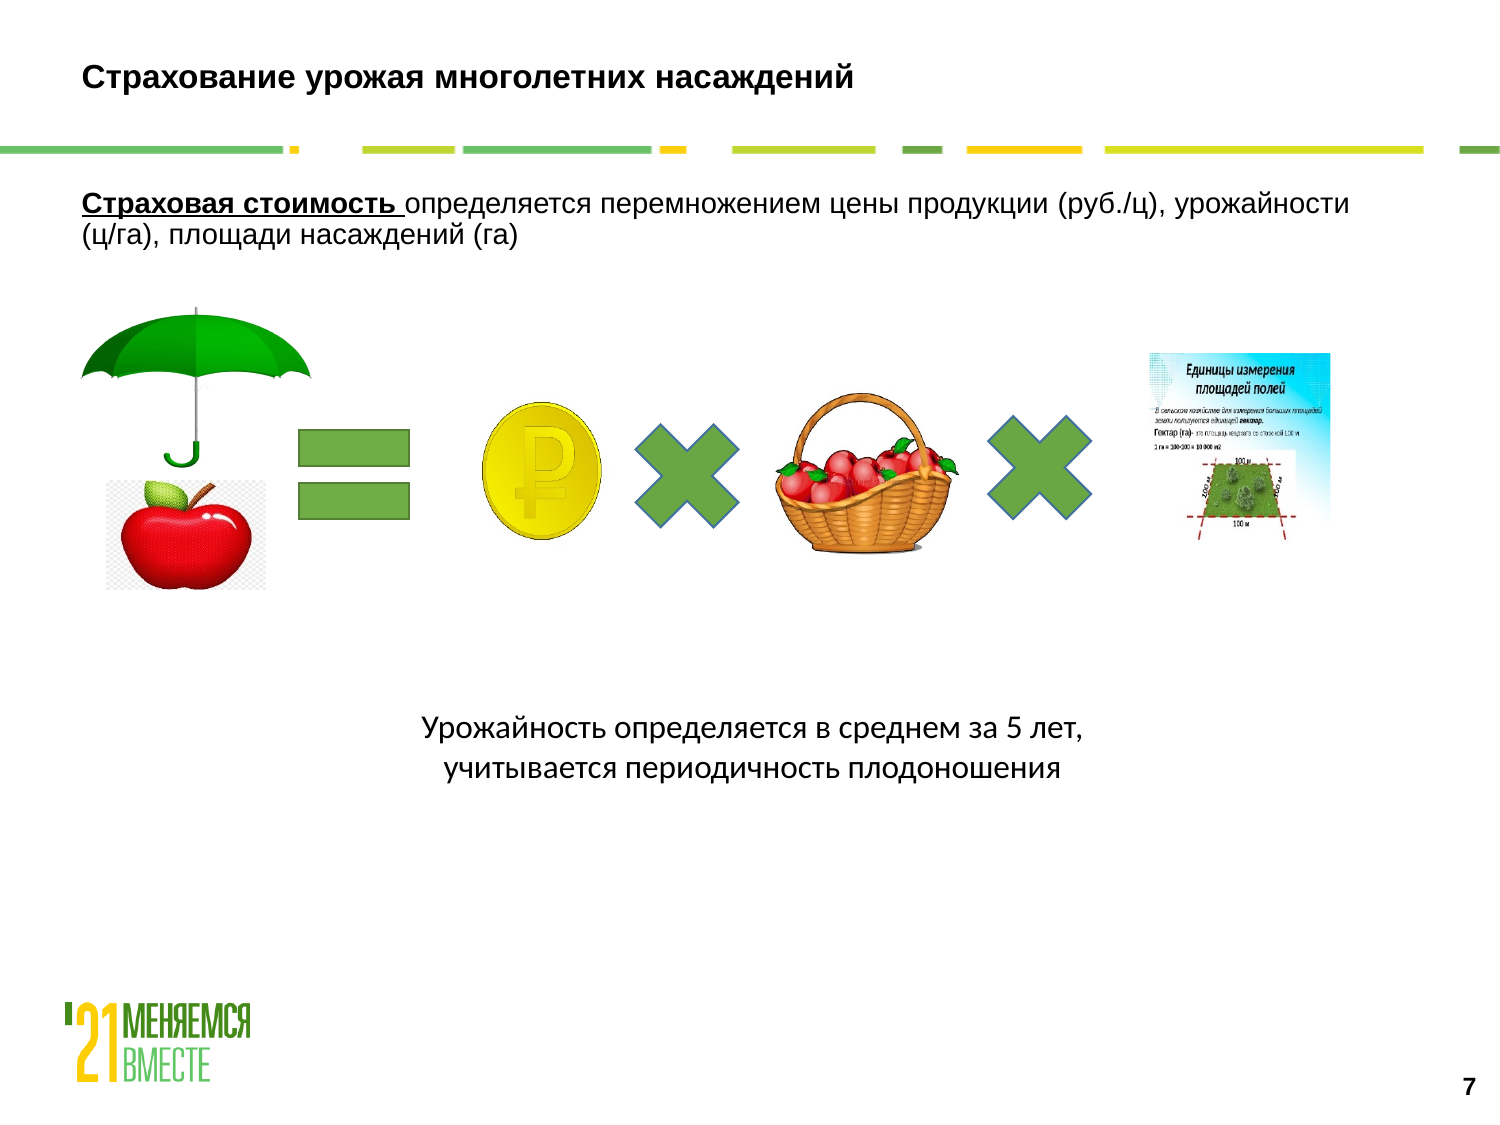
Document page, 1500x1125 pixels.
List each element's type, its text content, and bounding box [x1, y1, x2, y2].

picture [105, 480, 266, 590]
picture [762, 357, 962, 595]
text_box [298, 482, 410, 520]
picture [1149, 341, 1331, 551]
title Страхование урожая многолетних насаждений [66, 37, 1464, 119]
list Страховая стоимость определяется перемножением цены продукции (руб./ц), урожайности (ц/га), площади насаждений (га) [66, 180, 1425, 982]
text_box [986, 414, 1093, 521]
picture [66, 299, 326, 471]
picture [414, 392, 658, 549]
text_box [658, 422, 741, 529]
text_box Урожайность определяется в среднем за 5 лет, учитывается периодичность плодоношения [118, 698, 1395, 793]
picture [65, 1002, 250, 1082]
picture [0, 146, 1500, 154]
text_box [326, 429, 410, 467]
slide_number 7 [1376, 1055, 1492, 1116]
